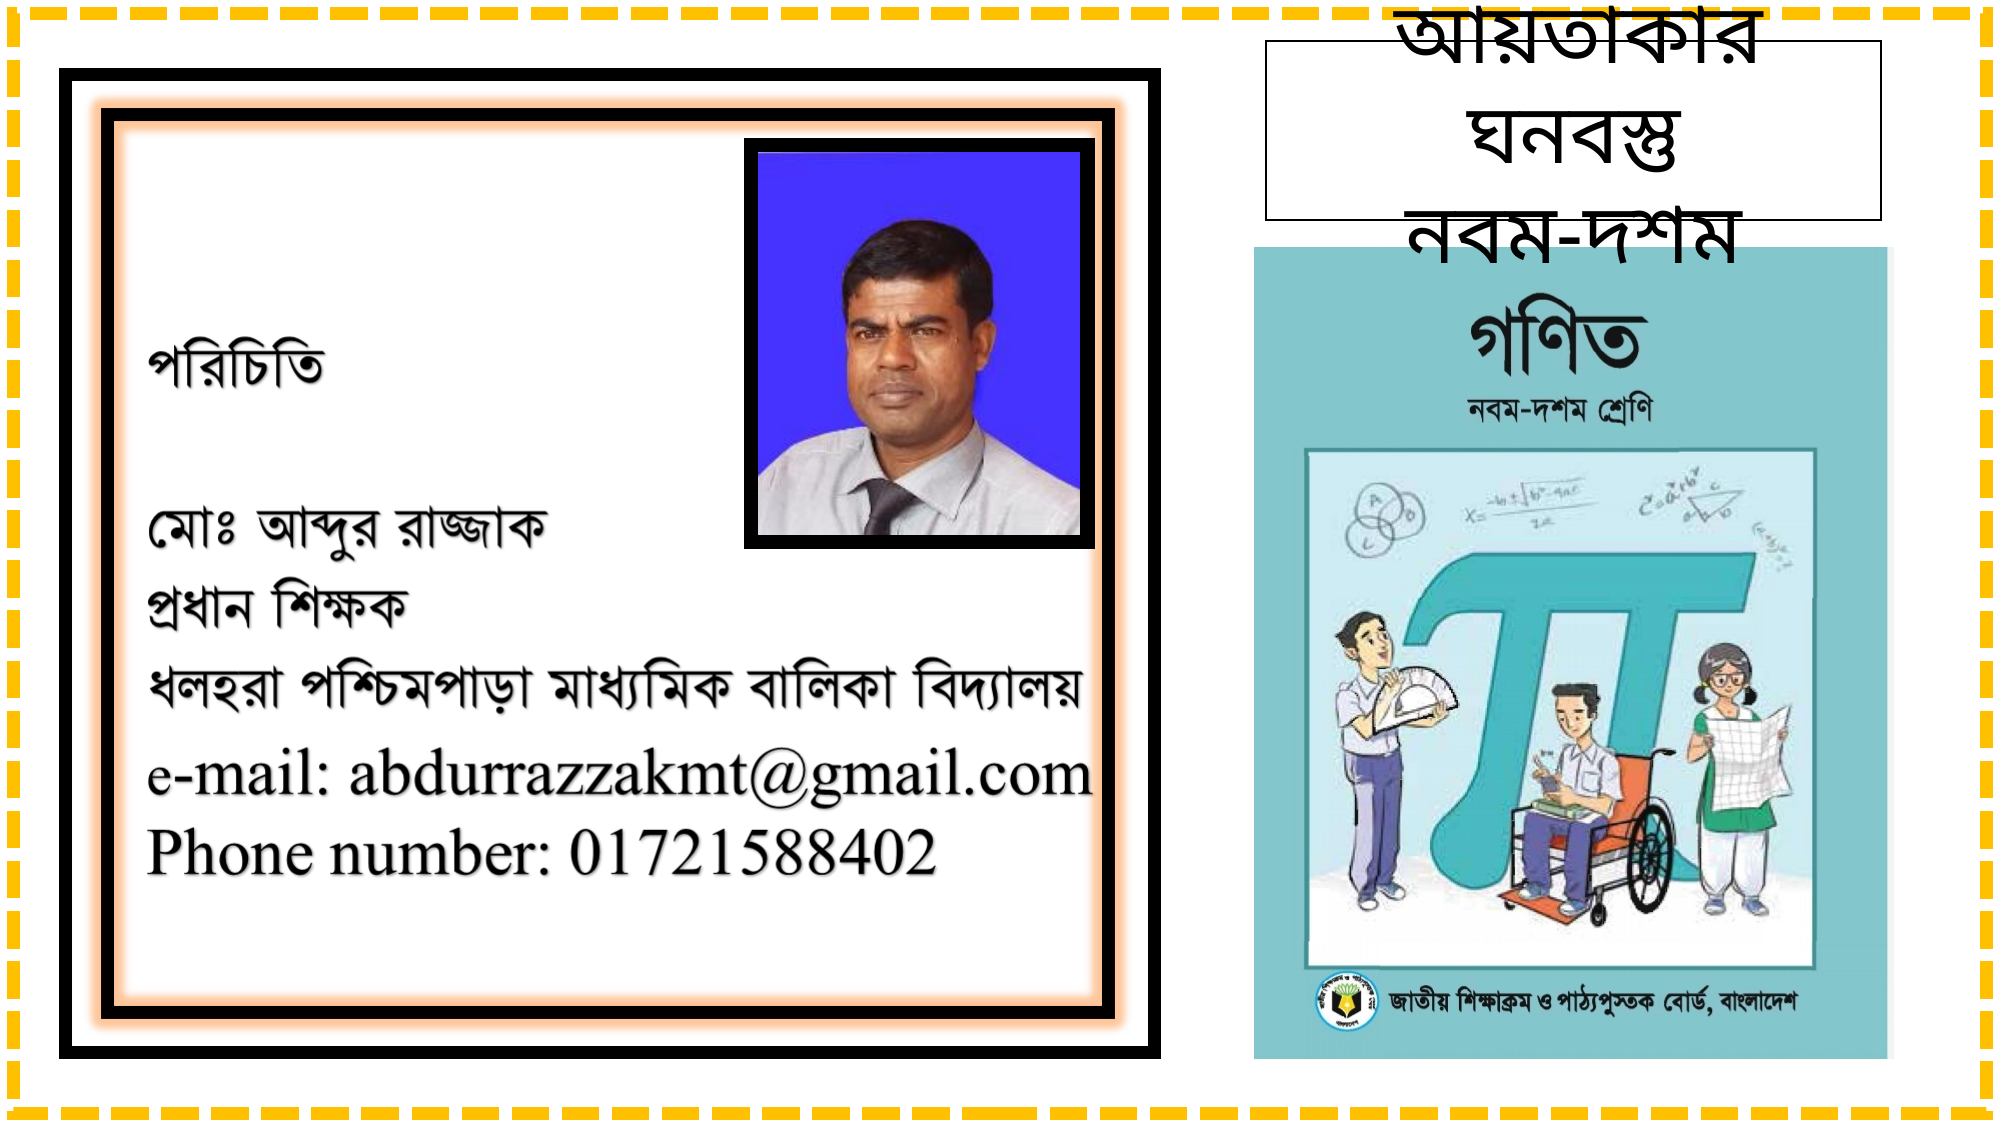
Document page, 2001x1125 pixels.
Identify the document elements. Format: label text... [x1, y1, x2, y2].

picture [1254, 247, 1894, 1059]
picture [59, 68, 1161, 1059]
text_box আয়তাকার ঘনবস্তু নবম-দশম [1265, 40, 1882, 221]
text_box [12, 12, 1987, 1115]
